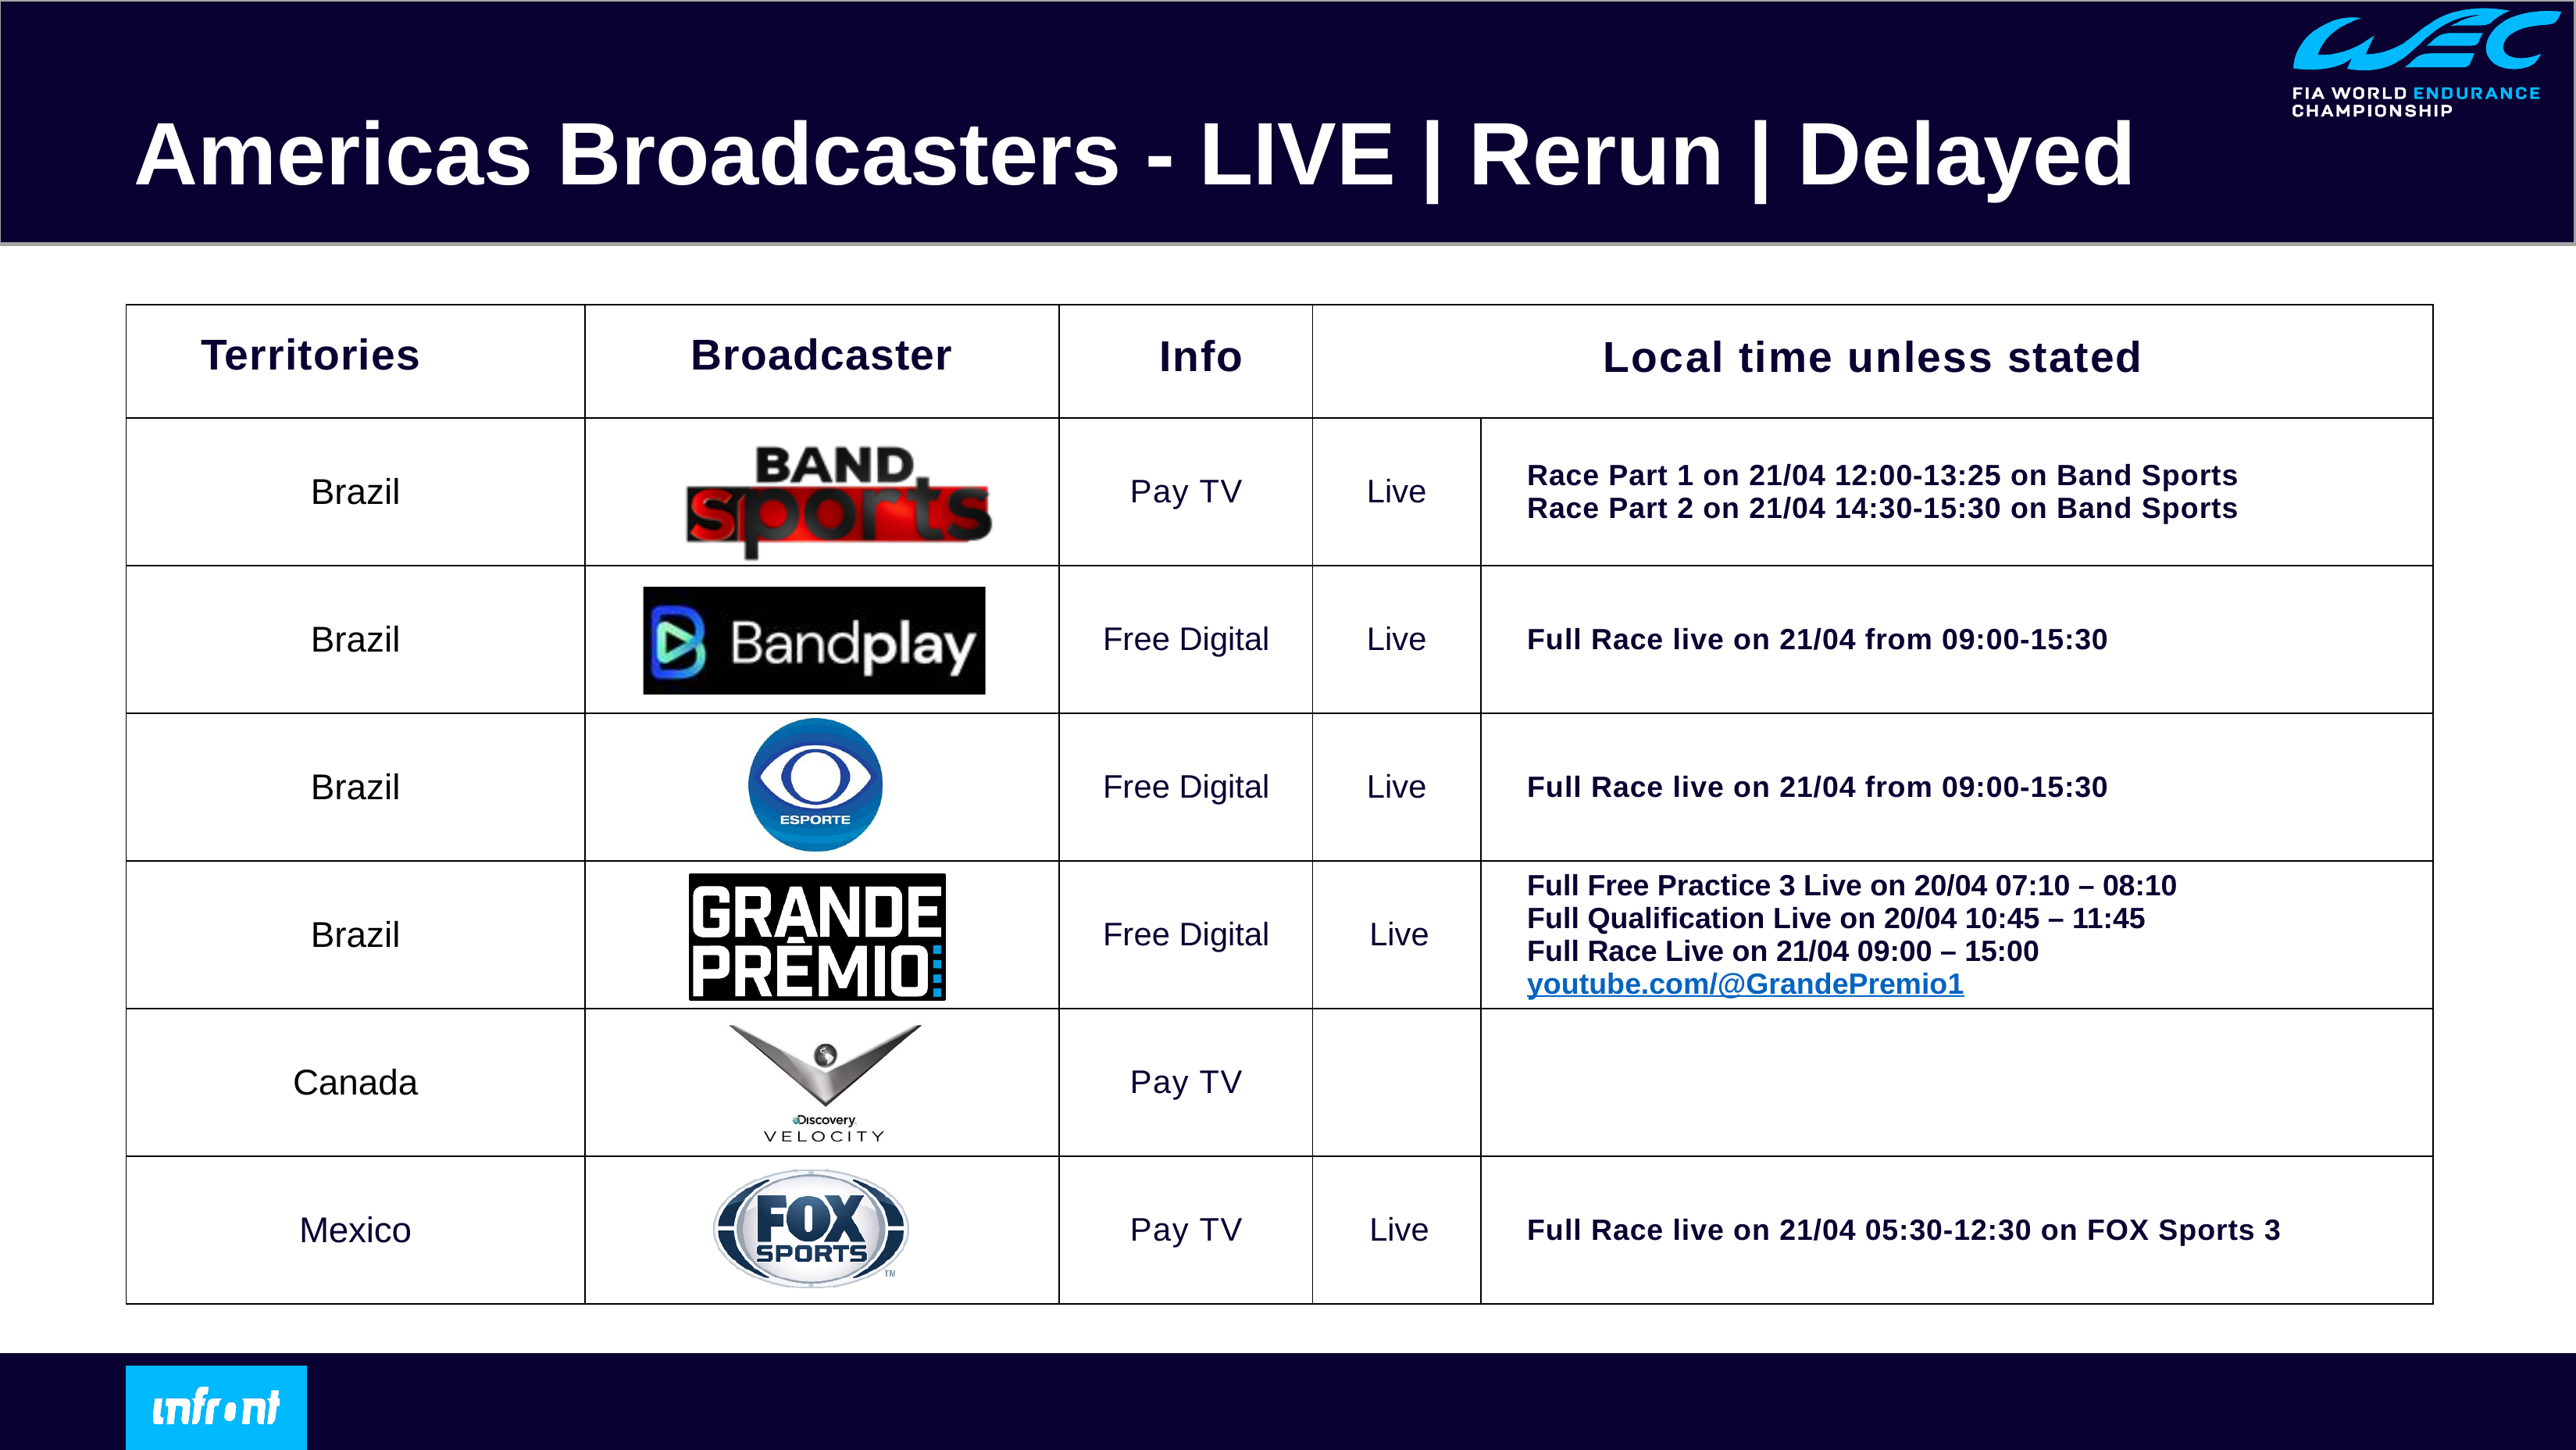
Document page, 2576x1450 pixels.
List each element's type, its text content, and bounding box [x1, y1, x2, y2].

table_cell [586, 1157, 1058, 1303]
table_header Broadcaster [586, 305, 1058, 417]
table_cell Full Race live on 21/04 from 09:00-15:30 [1482, 566, 2432, 712]
text_box [2353, 0, 2576, 246]
table_cell Full Race live on 21/04 05:30-12:30 on FOX Sports 3 [1482, 1157, 2432, 1303]
table_cell [586, 862, 1058, 1008]
table_cell Canada [127, 1009, 584, 1155]
table_cell Brazil [127, 862, 584, 1008]
table_cell [586, 419, 1058, 565]
table_cell Mexico [127, 1157, 584, 1303]
table_cell Brazil [127, 419, 584, 565]
picture [721, 1020, 929, 1146]
table_cell Brazil [127, 714, 584, 860]
table_cell Brazil [127, 566, 584, 712]
picture [2286, 2, 2567, 123]
table_cell Pay TV [1060, 1009, 1312, 1155]
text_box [686, 874, 945, 999]
table_cell Live [1313, 1157, 1480, 1303]
picture [674, 431, 1007, 564]
table_cell Live [1313, 419, 1480, 565]
table_cell [1482, 1009, 2432, 1155]
table_cell Free Digital [1060, 566, 1312, 712]
picture [643, 587, 986, 695]
text_box [0, 0, 2287, 246]
table_header Info [1060, 305, 1312, 417]
table_cell Live [1313, 862, 1480, 1008]
picture [748, 718, 883, 852]
table_cell Full Race live on 21/04 from 09:00-15:30 [1482, 714, 2432, 860]
table_cell [1313, 1009, 1480, 1155]
text_box [0, 1353, 2576, 1450]
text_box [126, 1366, 308, 1450]
picture [778, 827, 784, 831]
title Americas Broadcasters - LIVE | Rerun | Delayed [132, 94, 2353, 304]
table_cell [586, 566, 1058, 712]
table_cell [586, 1009, 1058, 1155]
table_cell [586, 714, 1058, 860]
table_cell Free Digital [1060, 714, 1312, 860]
table_cell Free Digital [1060, 862, 1312, 1008]
table_cell Full Free Practice 3 Live on 20/04 07:10 – 08:10 Full Qualification Live on 20/04 10:45 – 11:45 Full Race Live on 21/04 09:00 – 15:00 youtube.com/@GrandePremio1 [1482, 862, 2432, 1008]
table_header Local time unless stated [1313, 305, 2432, 417]
picture [712, 1163, 910, 1296]
table_cell Race Part 1 on 21/04 12:00-13:25 on Band Sports Race Part 2 on 21/04 14:30-15:30 on Band Sports [1482, 419, 2432, 565]
table_cell Live [1313, 566, 1480, 712]
table_cell Pay TV [1060, 1157, 1312, 1303]
table_cell Live [1313, 714, 1480, 860]
table_cell Pay TV [1060, 419, 1312, 565]
table_header Territories [127, 305, 584, 417]
